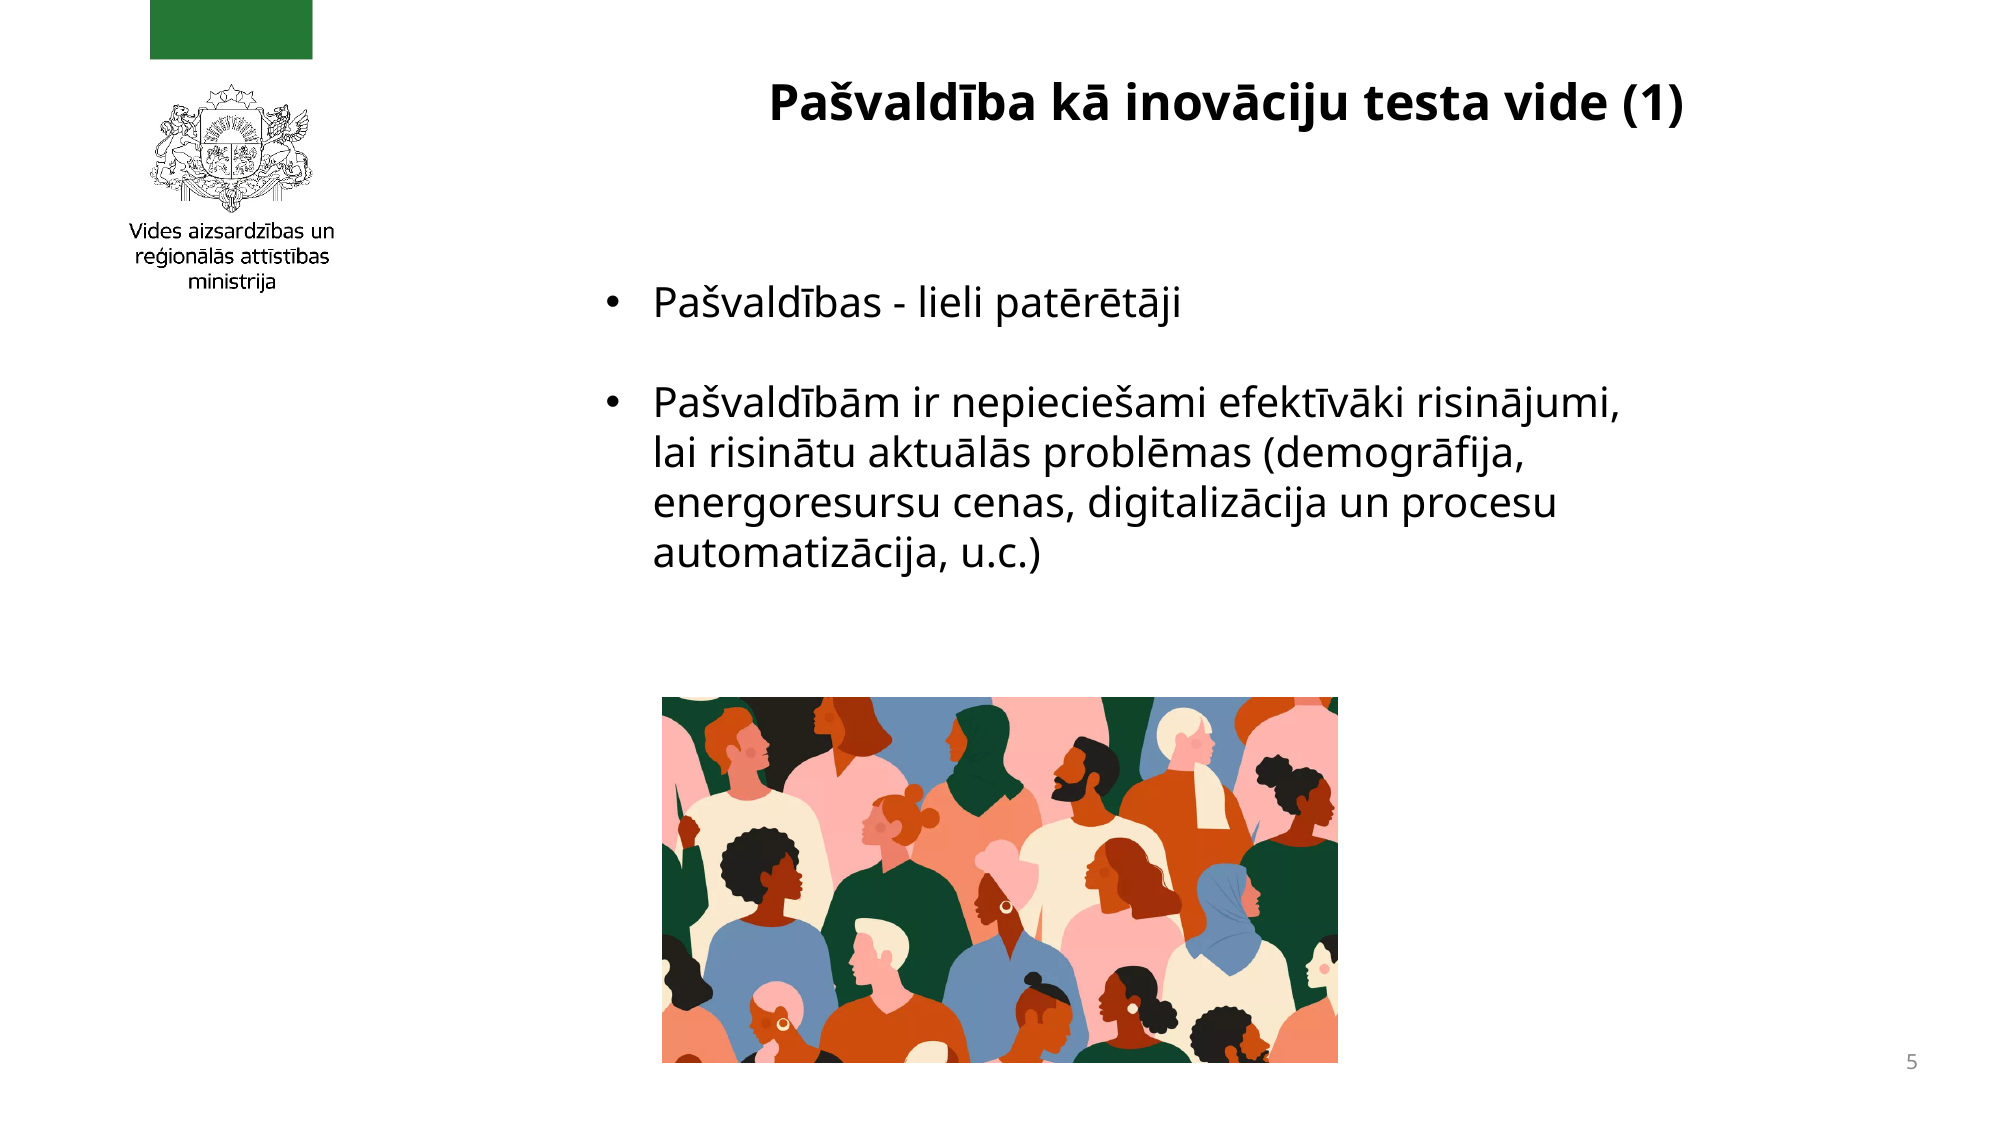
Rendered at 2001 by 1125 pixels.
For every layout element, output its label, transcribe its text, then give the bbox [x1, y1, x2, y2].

picture [70, 0, 392, 321]
title Pašvaldība kā inovāciju testa vide (1) [675, 62, 1792, 233]
text_box Pašvaldības - lieli patērētāji Pašvaldībām ir nepieciešami efektīvāki risinājumi, lai risinātu aktuālās problēmas (demogrāfija, energoresursu cenas, digitalizācija un procesu automatizācija, u.c.) [590, 268, 1654, 584]
picture [662, 697, 1338, 1063]
slide_number 5 [1866, 1037, 1934, 1088]
